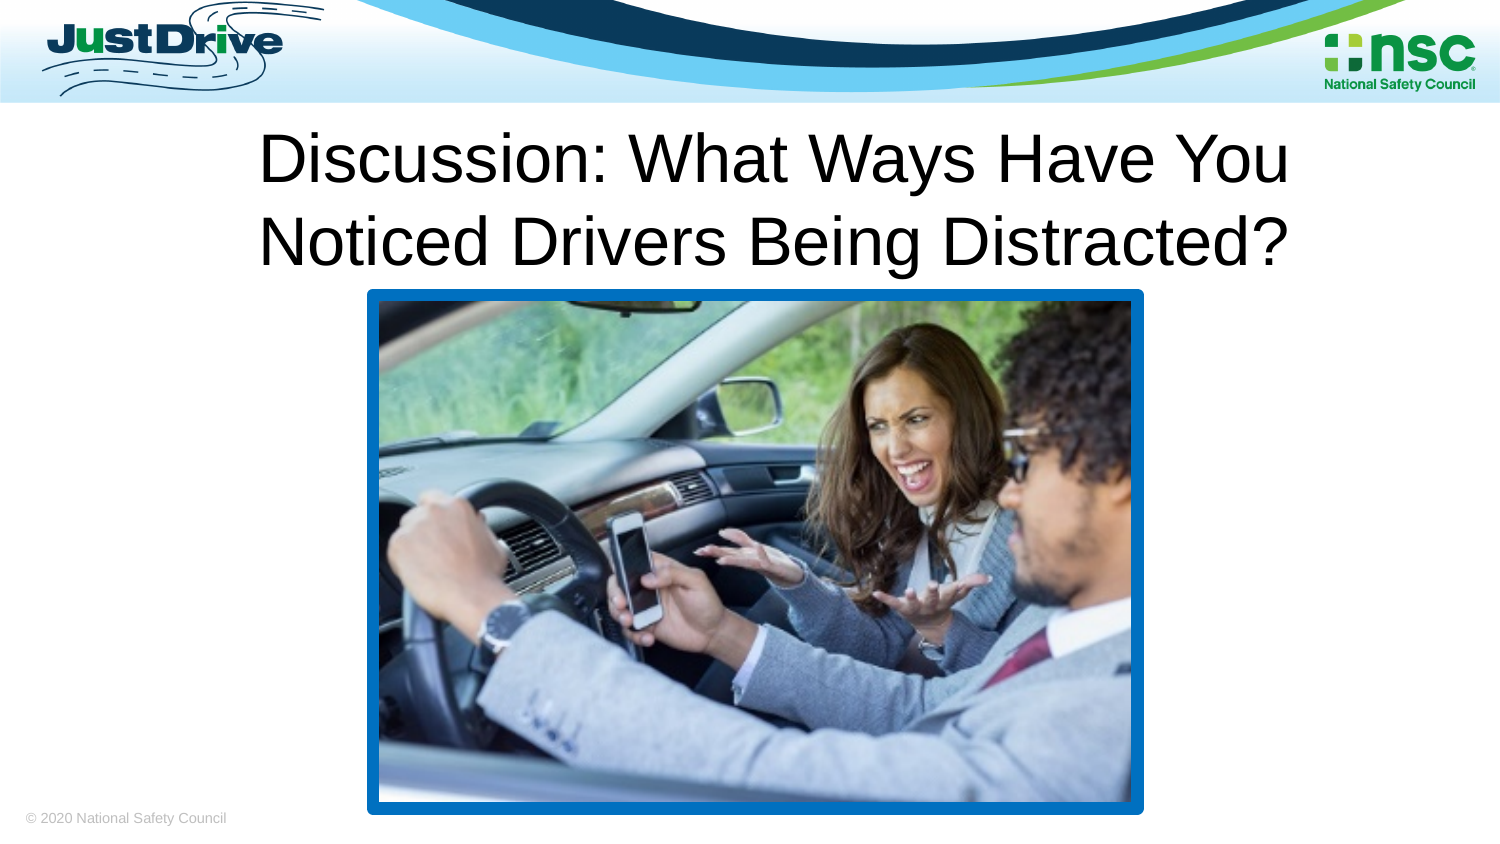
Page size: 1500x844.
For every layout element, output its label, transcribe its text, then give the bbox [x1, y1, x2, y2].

picture [0, 0, 1500, 103]
text_box Discussion: What Ways Have You Noticed Drivers Being Distracted? [243, 106, 1345, 287]
picture [379, 301, 1132, 803]
